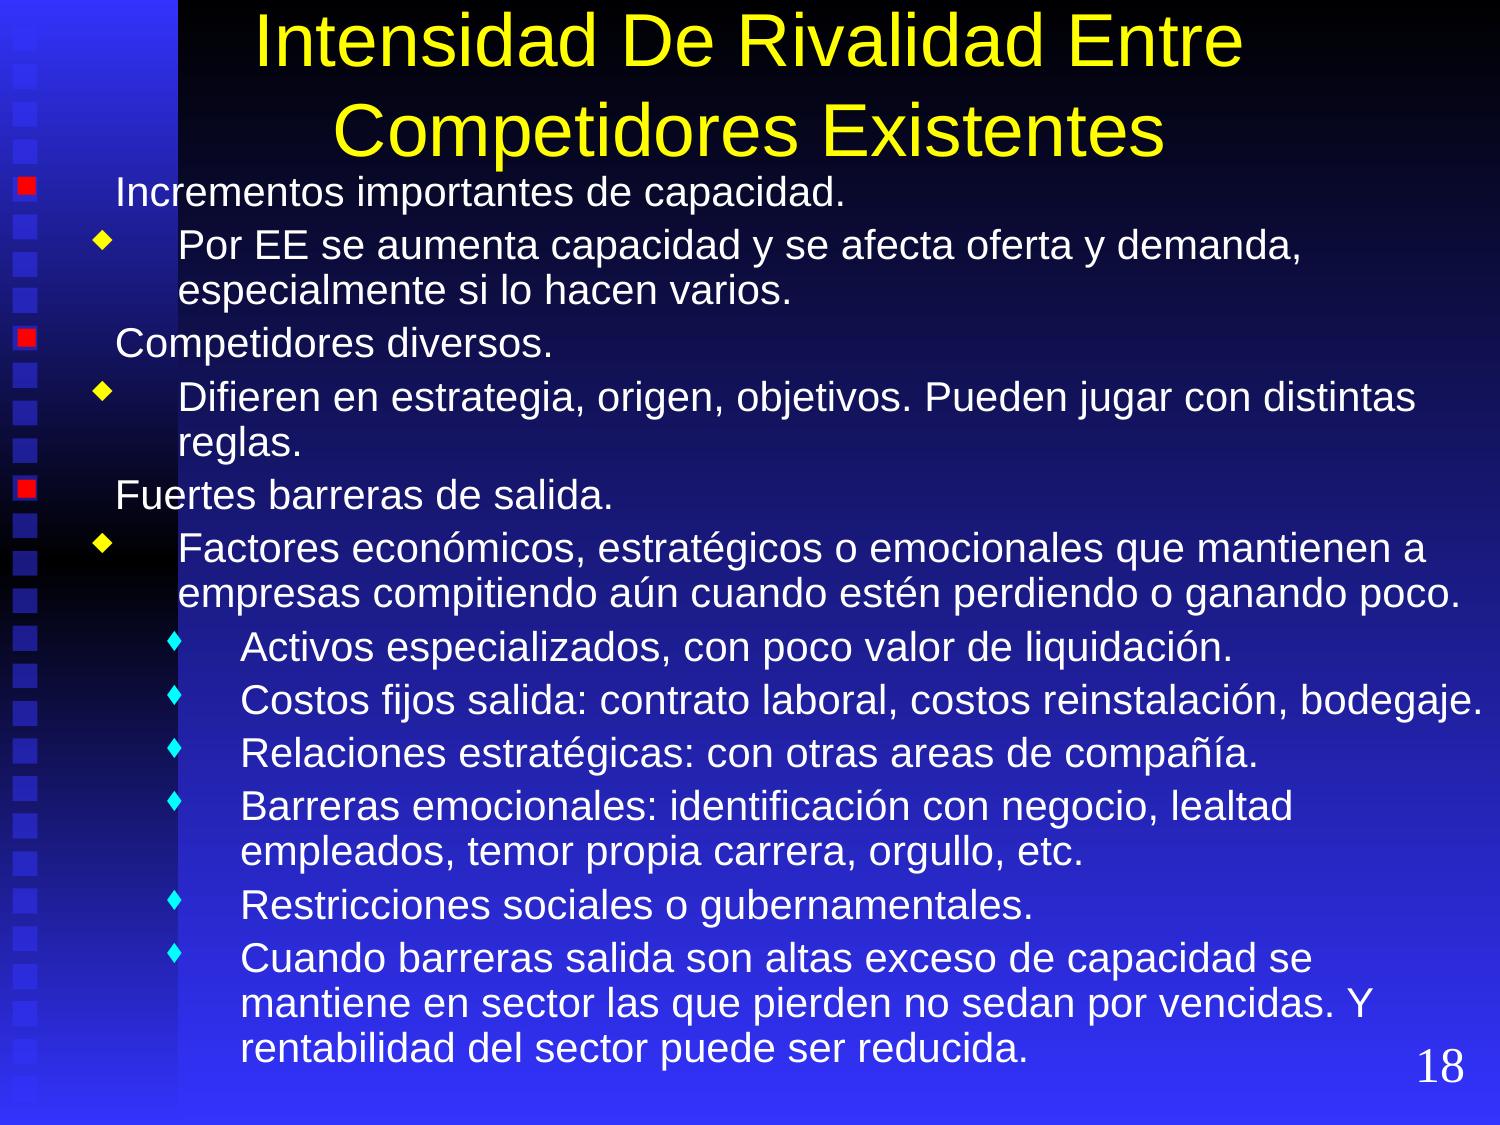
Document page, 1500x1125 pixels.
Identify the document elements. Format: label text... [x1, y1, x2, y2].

list Incrementos importantes de capacidad. Por EE se aumenta capacidad y se afecta oferta y demanda, especialmente si lo hacen varios. Competidores diversos. Difieren en estrategia, origen, objetivos. Pueden jugar con distintas reglas. Fuertes barreras de salida. Factores económicos, estratégicos o emocionales que mantienen a empresas compitiendo aún cuando estén perdiendo o ganando poco. Activos especializados, con poco valor de liquidación. Costos fijos salida: contrato laboral, costos reinstalación, bodegaje. Relaciones estratégicas: con otras areas de compañía. Barreras emocionales: identificación con negocio, lealtad empleados, temor propia carrera, orgullo, etc. Restricciones sociales o gubernamentales. Cuando barreras salida son altas exceso de capacidad se mantiene en sector las que pierden no sedan por vencidas. Y rentabilidad del sector puede ser reducida. [0, 162, 1500, 1125]
text_box 18 [1400, 1024, 1481, 1100]
title Intensidad De Rivalidad Entre Competidores Existentes [0, 0, 1500, 162]
